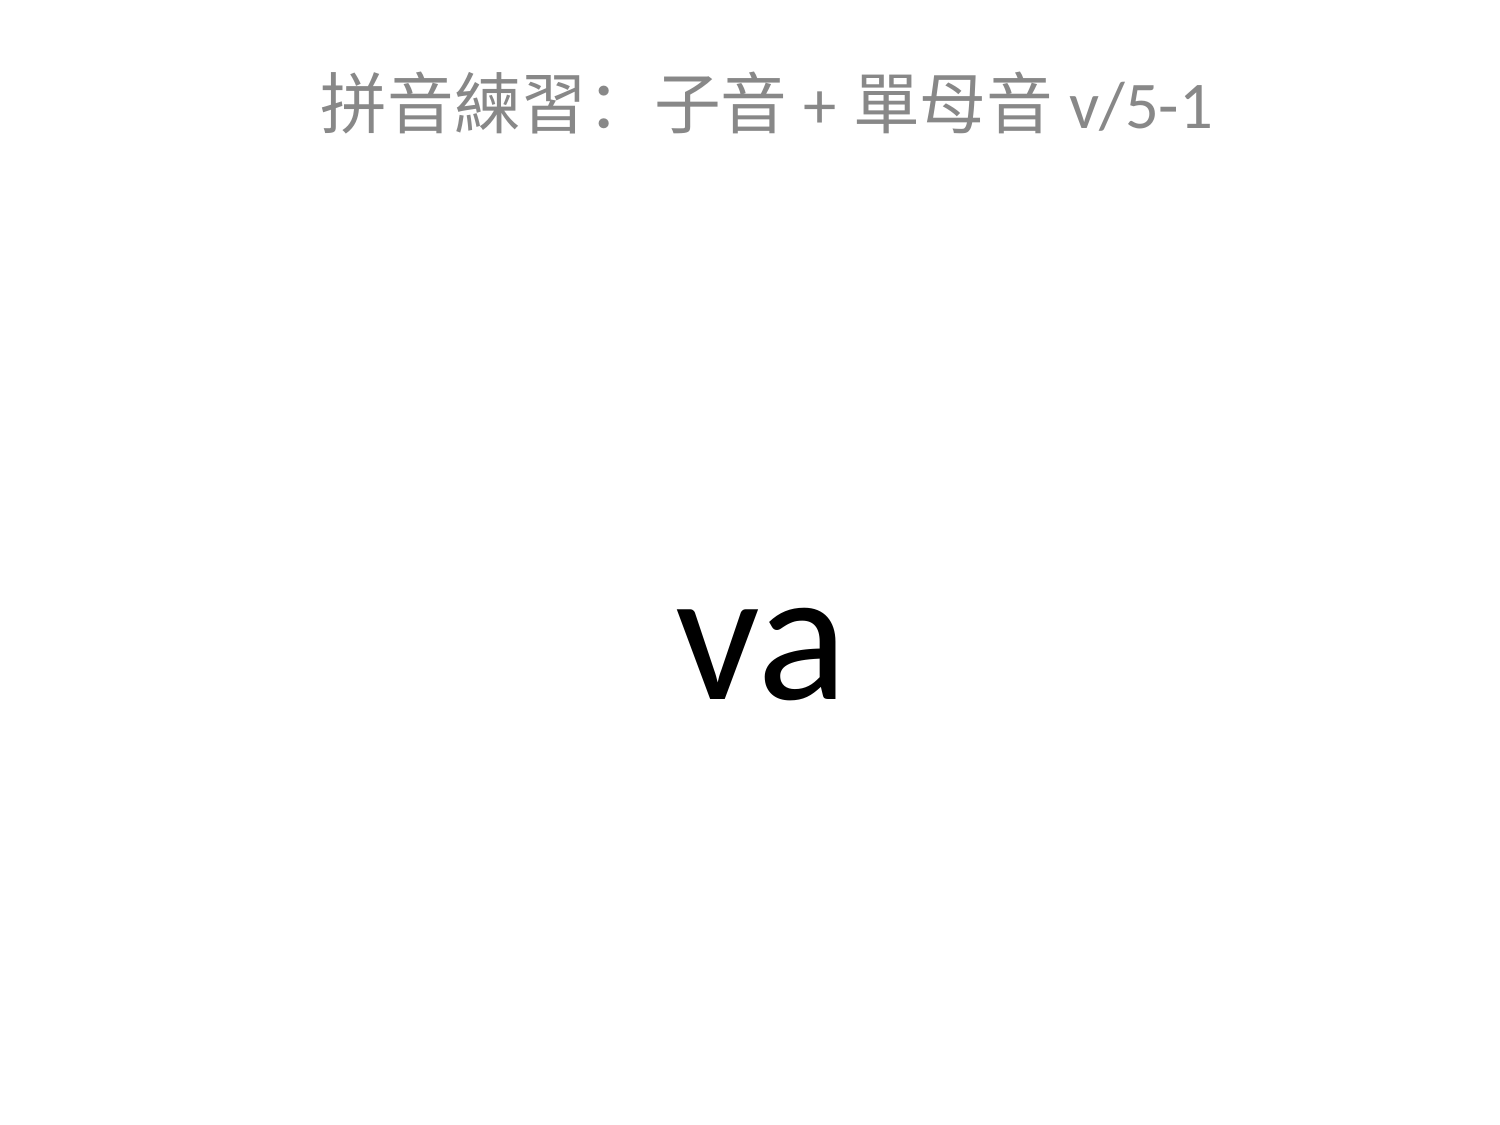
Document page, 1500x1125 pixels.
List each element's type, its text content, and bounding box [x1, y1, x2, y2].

title va [123, 503, 1399, 745]
subtitle 拼音練習：子音+單母音v/5-1 [242, 54, 1293, 342]
